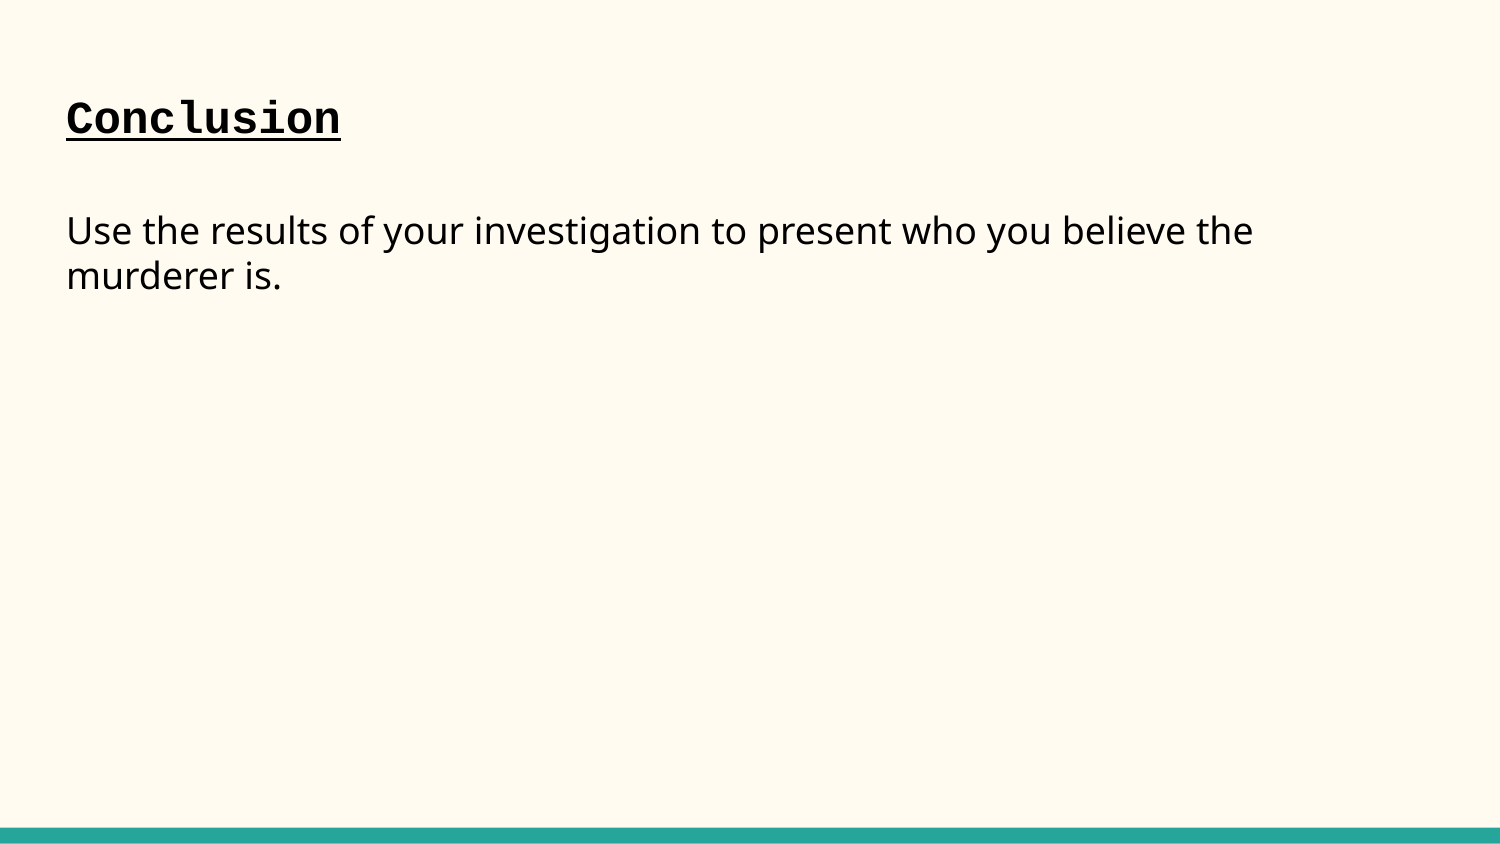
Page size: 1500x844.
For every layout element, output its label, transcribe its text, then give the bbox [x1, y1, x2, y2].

list Use the results of your investigation to present who you believe the murderer is. [51, 192, 1449, 750]
title Conclusion [51, 72, 1449, 174]
